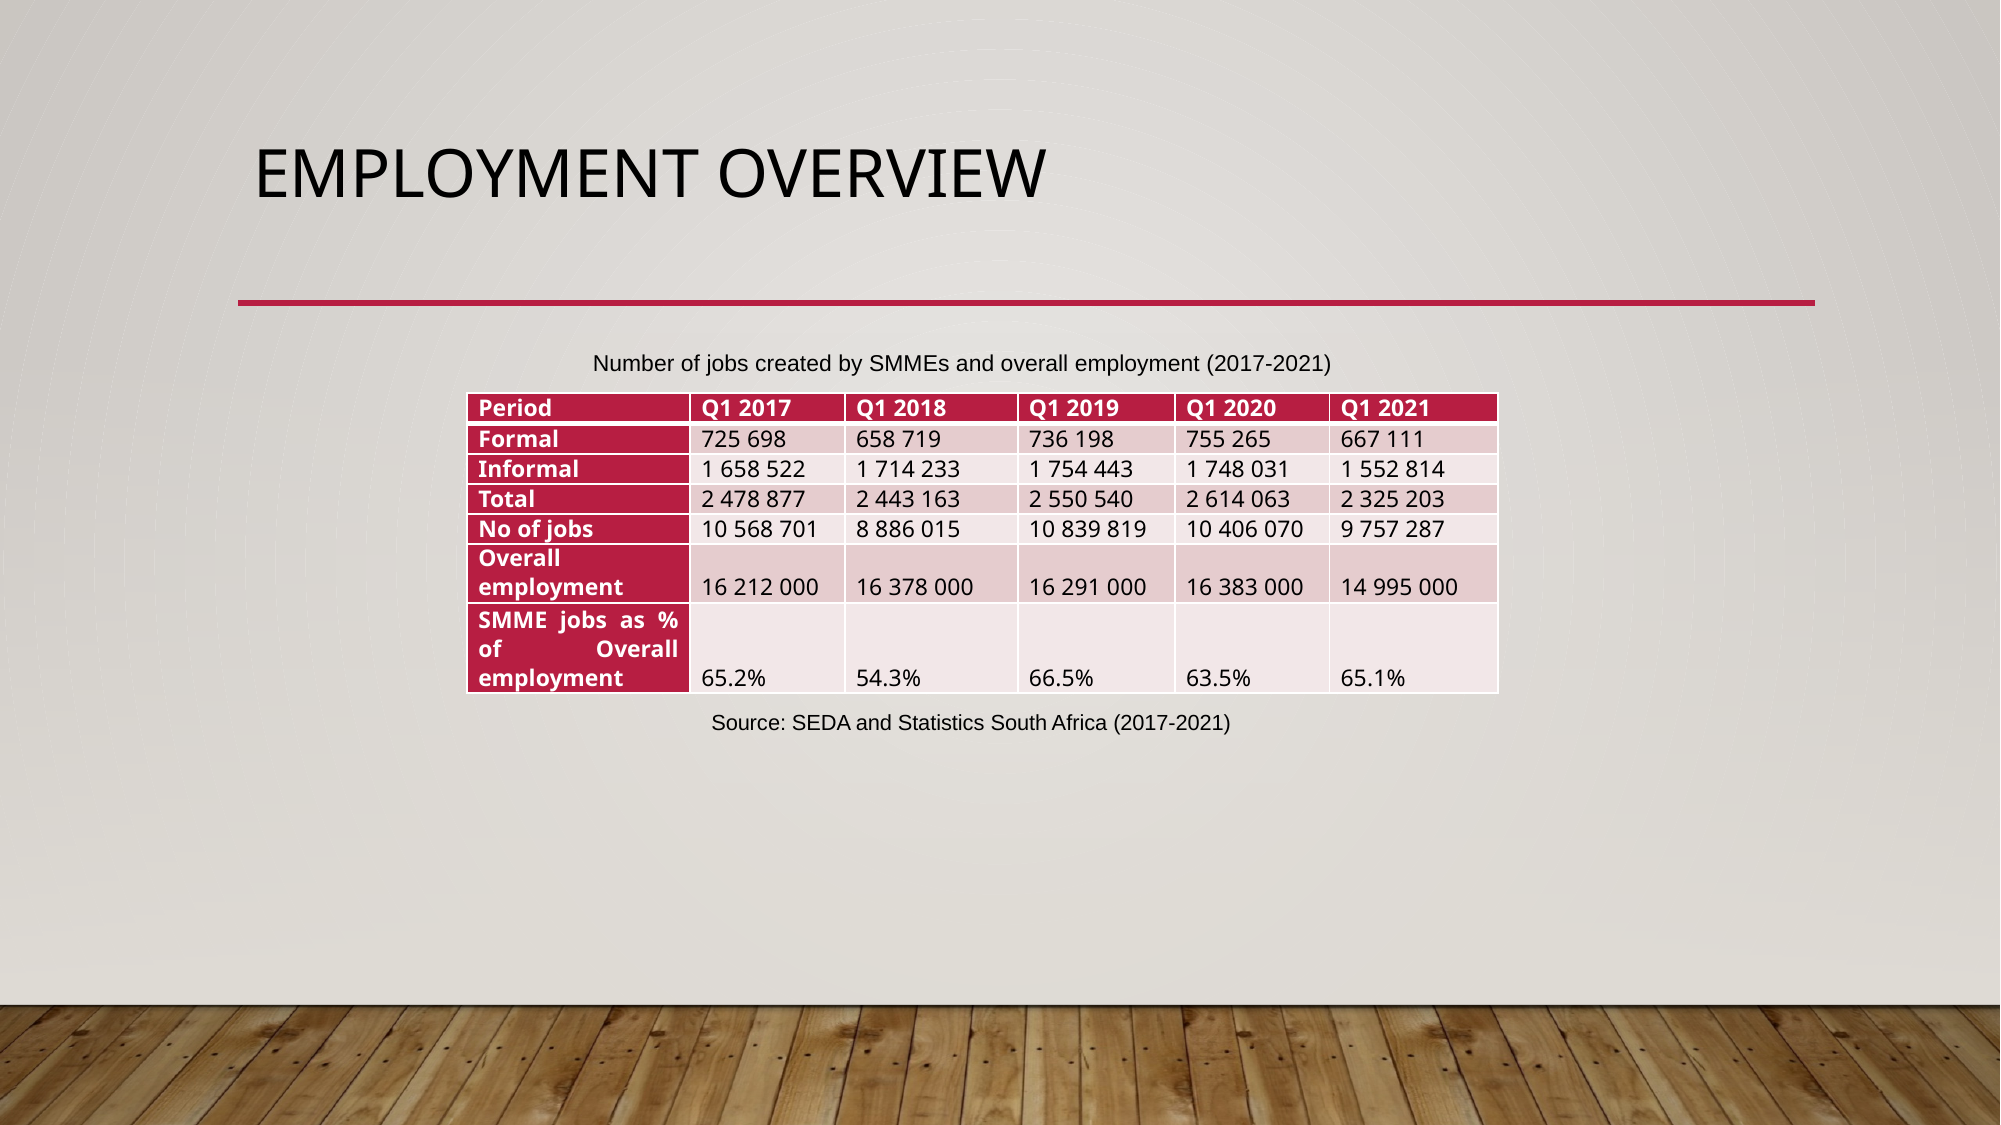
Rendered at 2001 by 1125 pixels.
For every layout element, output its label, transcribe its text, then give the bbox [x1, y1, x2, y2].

table_header Q1 2017 [691, 394, 844, 421]
table_cell 1 552 814 [1330, 455, 1497, 483]
table_cell Formal [468, 426, 689, 453]
table_cell 65.2% [691, 604, 844, 692]
table_cell 10 568 701 [691, 515, 844, 543]
table_cell 658 719 [846, 426, 1017, 453]
table_cell 16 212 000 [691, 545, 844, 602]
table_cell 736 198 [1019, 426, 1174, 453]
table_cell Overall employment [468, 545, 689, 602]
table_cell 9 757 287 [1330, 515, 1497, 543]
table_header Q1 2021 [1330, 394, 1497, 421]
table_cell 1 754 443 [1019, 455, 1174, 483]
table_cell 2 478 877 [691, 485, 844, 513]
table_cell 14 995 000 [1330, 545, 1497, 602]
table_cell 54.3% [846, 604, 1017, 692]
text_box Number of jobs created by SMMEs and overall employment (2017-2021) [571, 341, 1372, 384]
table_cell Total [468, 485, 689, 513]
table_cell No of jobs [468, 515, 689, 543]
table_cell 8 886 015 [846, 515, 1017, 543]
table_cell SMME jobs as % of Overall employment [468, 604, 689, 692]
table_header Q1 2018 [846, 394, 1017, 421]
table_cell Informal [468, 455, 689, 483]
table_cell 2 325 203 [1330, 485, 1497, 513]
table_cell 65.1% [1330, 604, 1497, 692]
table_header Q1 2019 [1019, 394, 1174, 421]
table_cell 63.5% [1176, 604, 1329, 692]
table_cell 16 291 000 [1019, 545, 1174, 602]
table_cell 1 748 031 [1176, 455, 1329, 483]
table_cell 1 714 233 [846, 455, 1017, 483]
table_cell 1 658 522 [691, 455, 844, 483]
table_cell 16 383 000 [1176, 545, 1329, 602]
table_cell 16 378 000 [846, 545, 1017, 602]
table_cell 2 614 063 [1176, 485, 1329, 513]
table_cell 2 443 163 [846, 485, 1017, 513]
table_cell 725 698 [691, 426, 844, 453]
table_cell 10 406 070 [1176, 515, 1329, 543]
table_header Q1 2020 [1176, 394, 1329, 421]
table_cell 10 839 819 [1019, 515, 1174, 543]
title EMPLOYMENT Overview [238, 131, 1814, 305]
picture [0, 1005, 2000, 1125]
table_cell 755 265 [1176, 426, 1329, 453]
text_box Source: SEDA and Statistics South Africa (2017-2021) [696, 700, 1247, 742]
table_cell 66.5% [1019, 604, 1174, 692]
table_header Period [468, 394, 689, 421]
table_cell 2 550 540 [1019, 485, 1174, 513]
table_cell 667 111 [1330, 426, 1497, 453]
